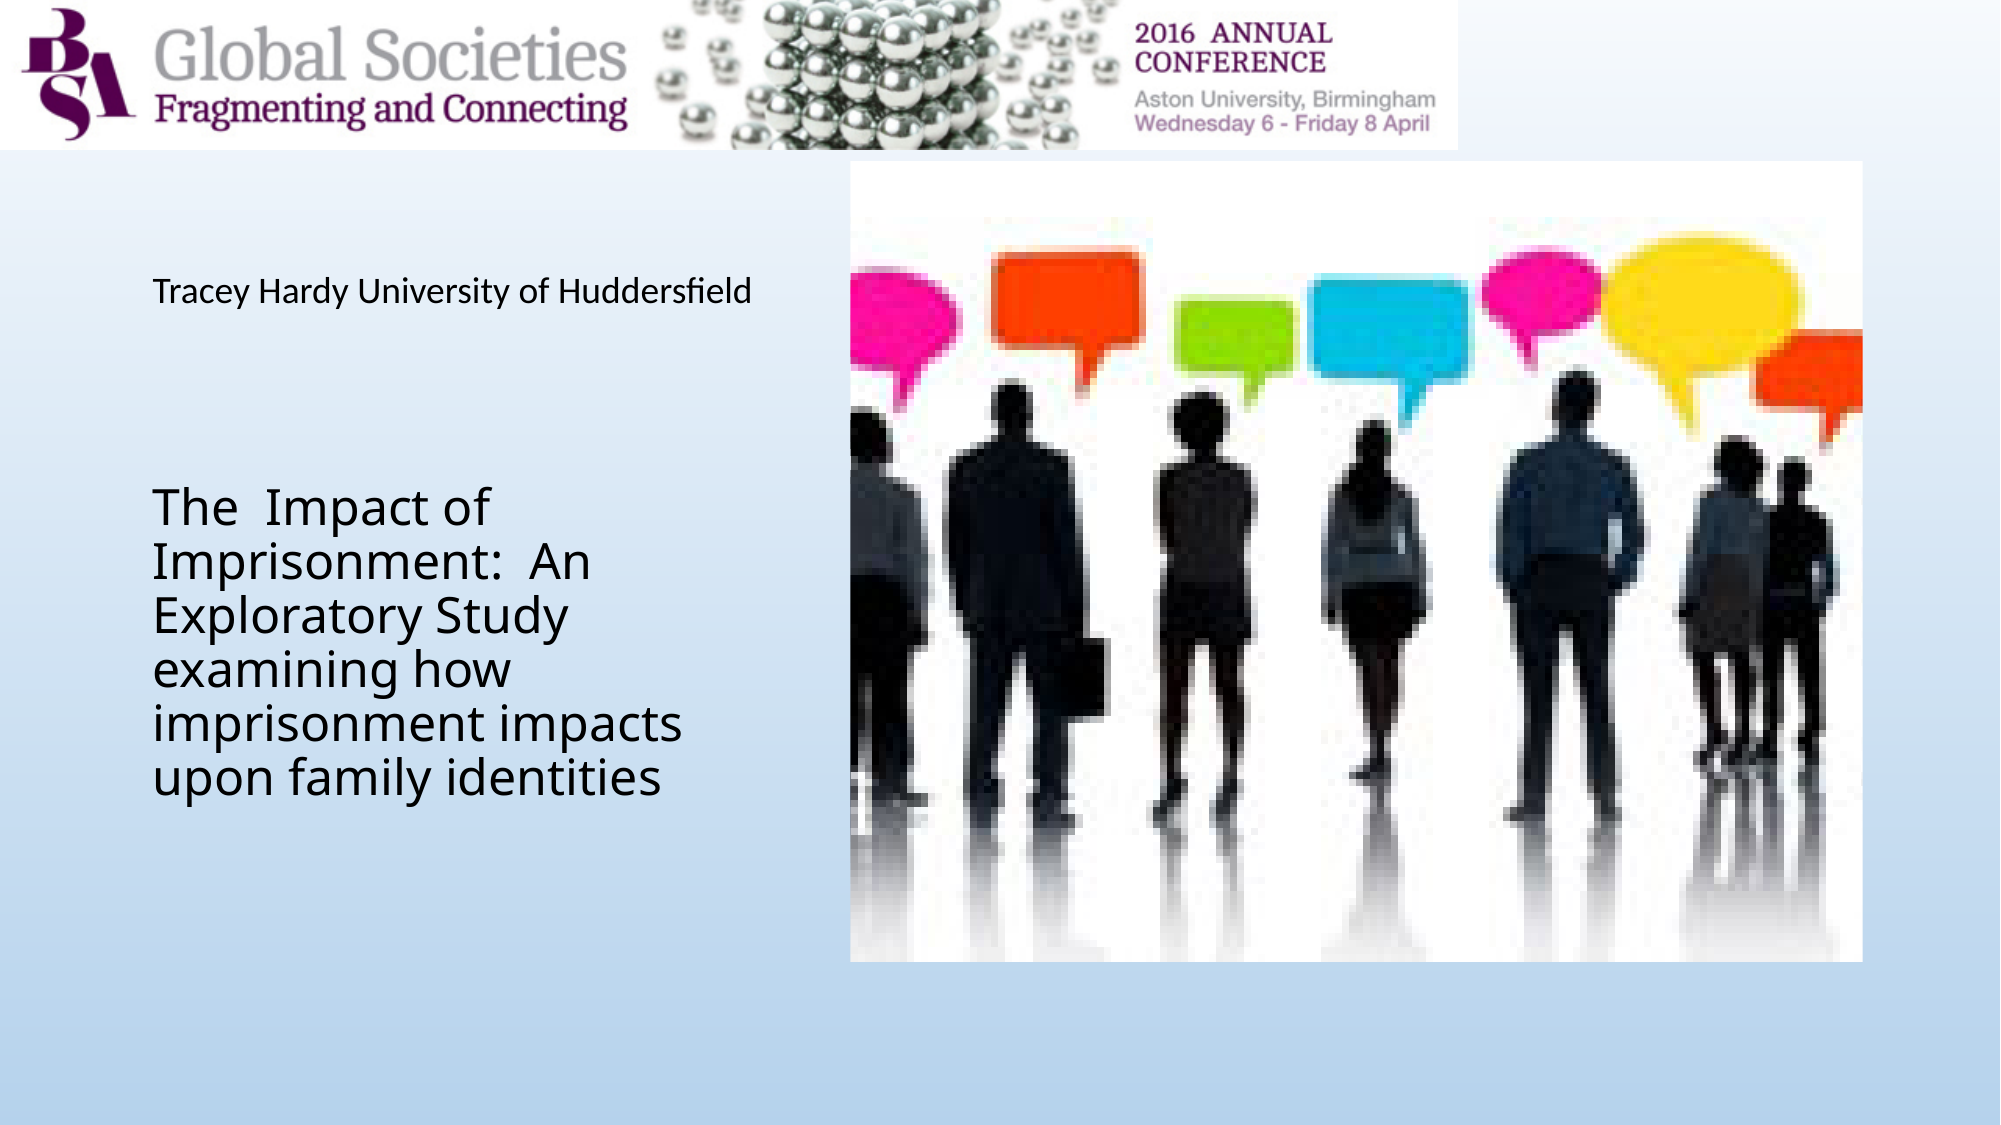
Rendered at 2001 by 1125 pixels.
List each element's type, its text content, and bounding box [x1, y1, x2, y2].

picture [850, 161, 1863, 962]
picture [0, 0, 1458, 150]
list Tracey Hardy University of Huddersfield The Impact of Imprisonment: An Exploratory Study examining how imprisonment impacts upon family identities [137, 150, 783, 963]
